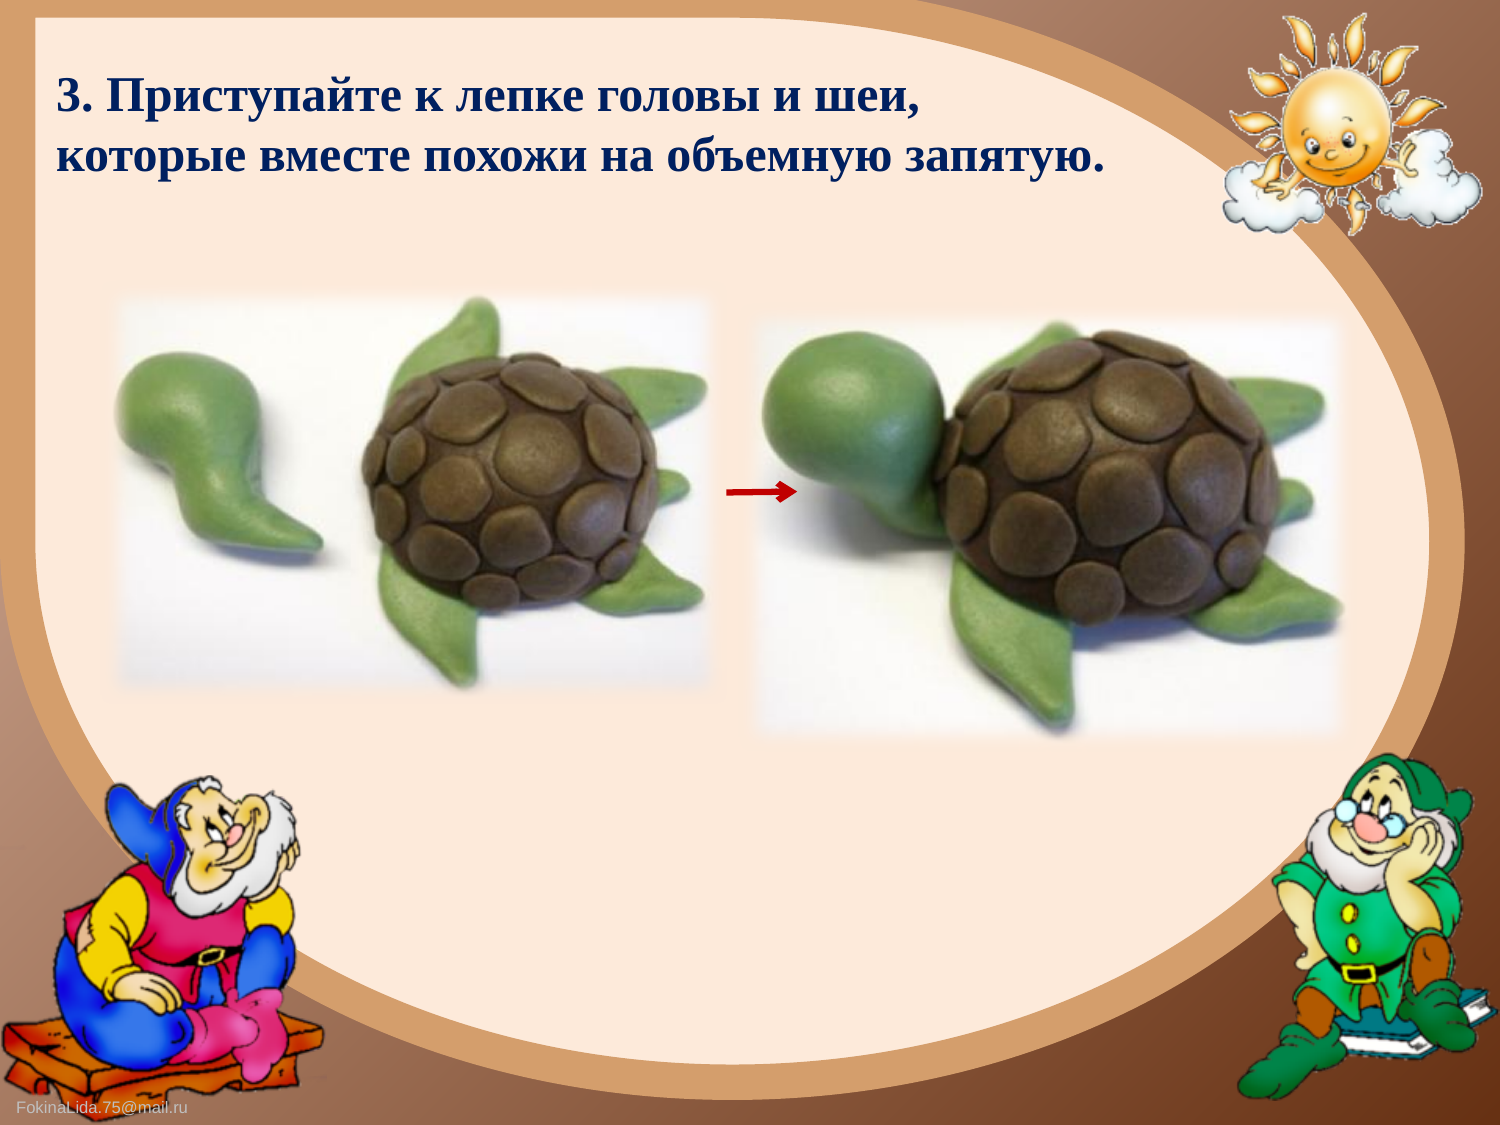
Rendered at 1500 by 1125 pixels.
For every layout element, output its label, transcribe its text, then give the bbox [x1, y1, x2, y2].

picture [737, 302, 1500, 1101]
picture [1214, 0, 1500, 244]
text_box 3. Приступайте к лепке головы и шеи, которые вместе похожи на объемную запятую. [41, 54, 1125, 190]
picture [0, 775, 327, 1125]
picture [100, 280, 727, 705]
